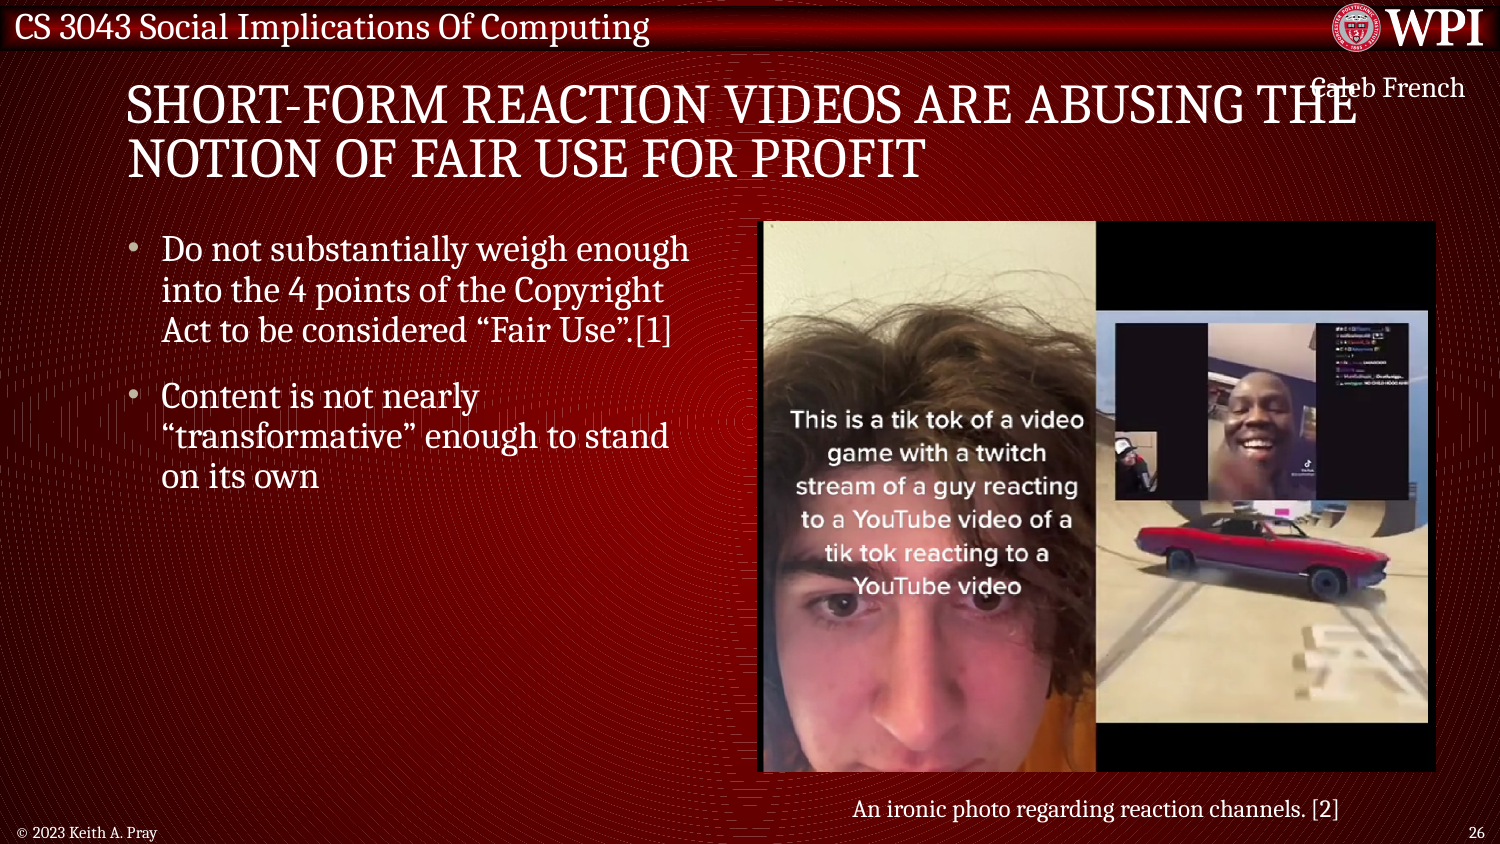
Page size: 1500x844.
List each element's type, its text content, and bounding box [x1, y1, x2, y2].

footer © 2023 Keith A. Pray [0, 819, 757, 844]
picture [756, 221, 1437, 773]
text_box An ironic photo regarding reaction channels. [2] [757, 788, 1436, 844]
picture [1332, 3, 1483, 52]
title Short-Form reaction videos are abusing the notion of Fair use for profit [112, 59, 1388, 210]
slide_number 26 [1436, 819, 1500, 844]
text_box Caleb French [1123, 61, 1481, 111]
list Do not substantially weigh enough into the 4 points of the Copyright Act to be considered “Fair Use”.[1] Content is not nearly “transformative” enough to stand on its own [112, 221, 725, 772]
